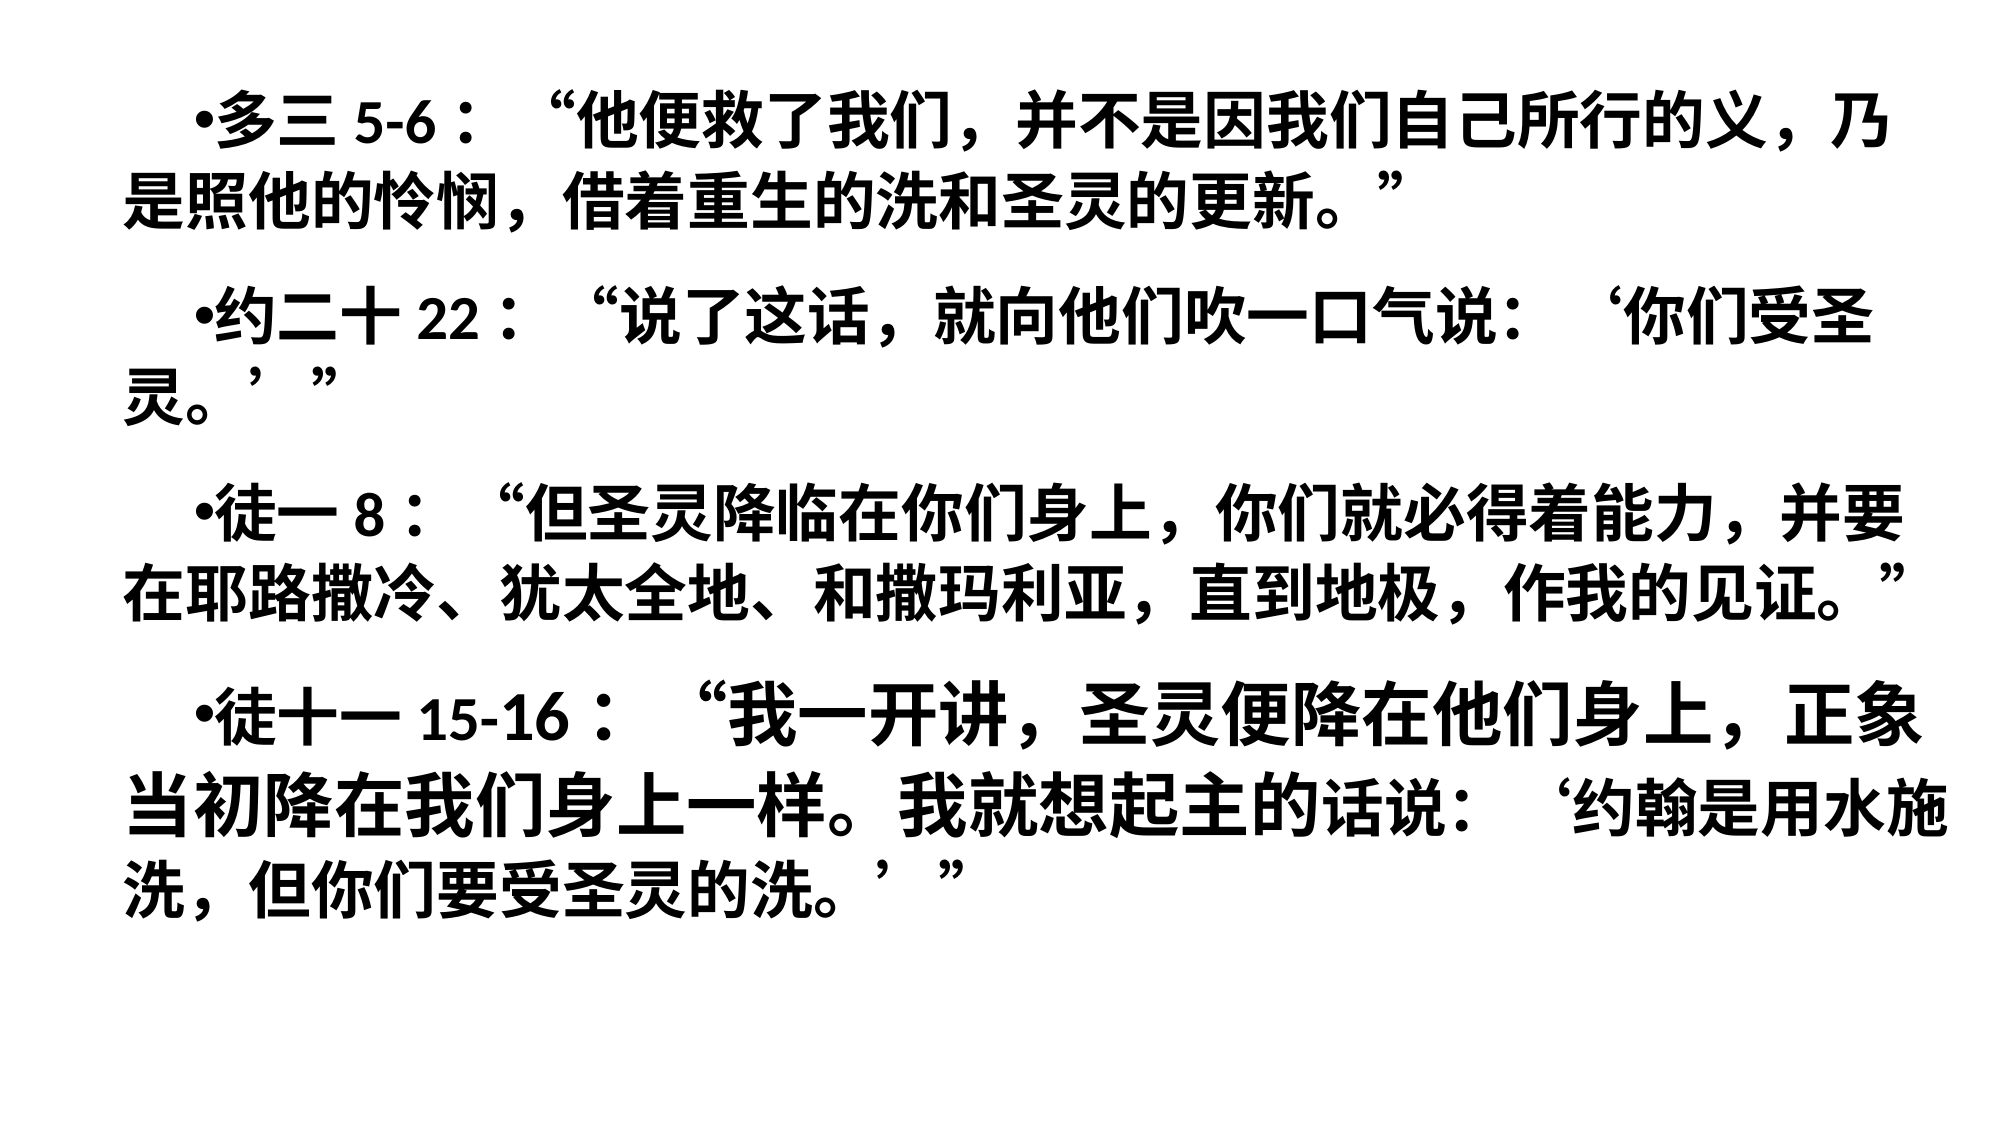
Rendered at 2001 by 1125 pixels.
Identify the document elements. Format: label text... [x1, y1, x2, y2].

list 多三5-6：“他便救了我们，并不是因我们自己所行的义，乃是照他的怜悯，借着重生的洗和圣灵的更新。” 约二十22：“说了这话，就向他们吹一口气说：‘你们受圣灵。’” 徒一8：“但圣灵降临在你们身上，你们就必得着能力，并要在耶路撒冷、犹太全地、和撒玛利亚，直到地极，作我的见证。” 徒十一15-16：“我一开讲，圣灵便降在他们身上，正象当初降在我们身上一样。我就想起主的话说：‘约翰是用水施洗，但你们要受圣灵的洗。’” [72, 68, 1966, 1014]
